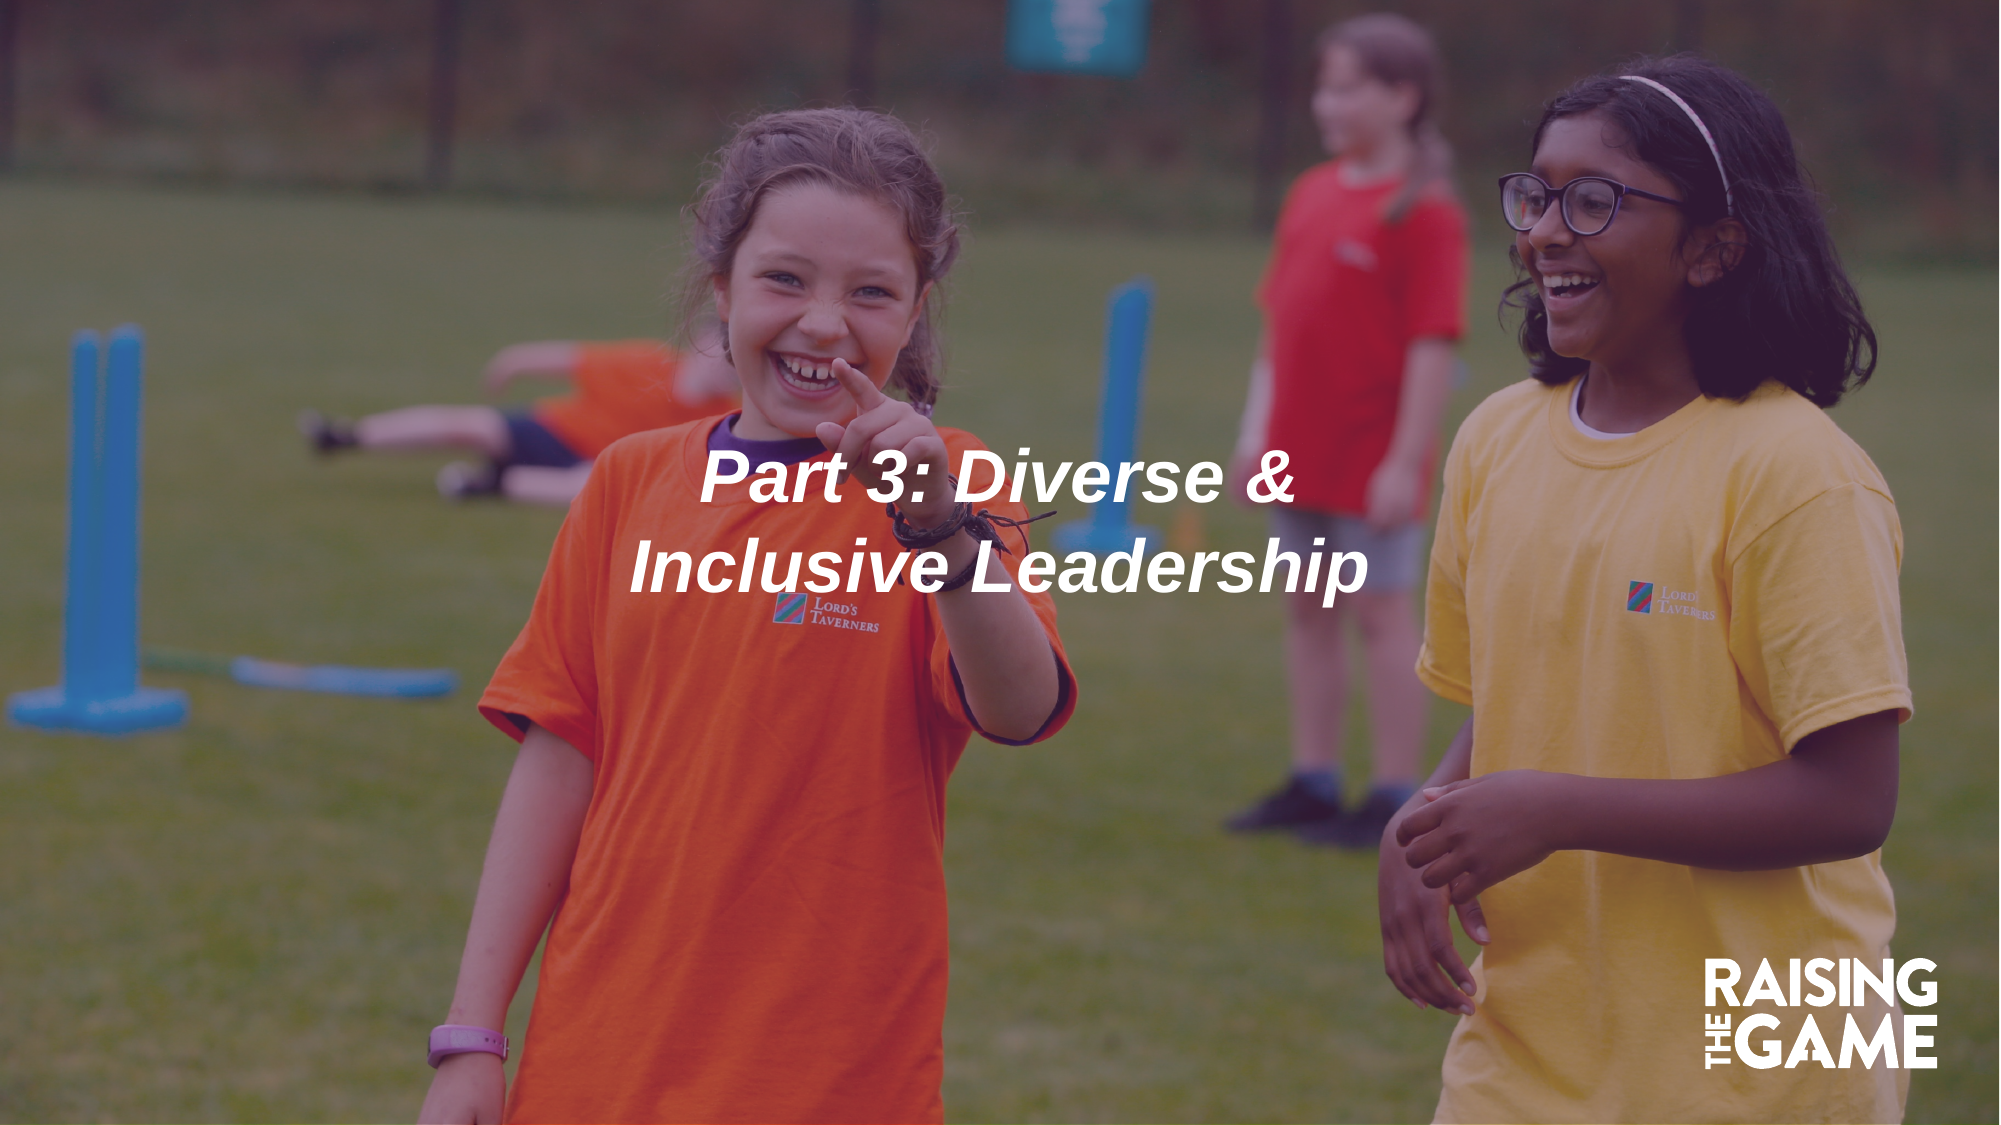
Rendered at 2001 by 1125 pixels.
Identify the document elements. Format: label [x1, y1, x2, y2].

picture [0, 0, 2000, 1125]
text_box [1705, 957, 1938, 1070]
